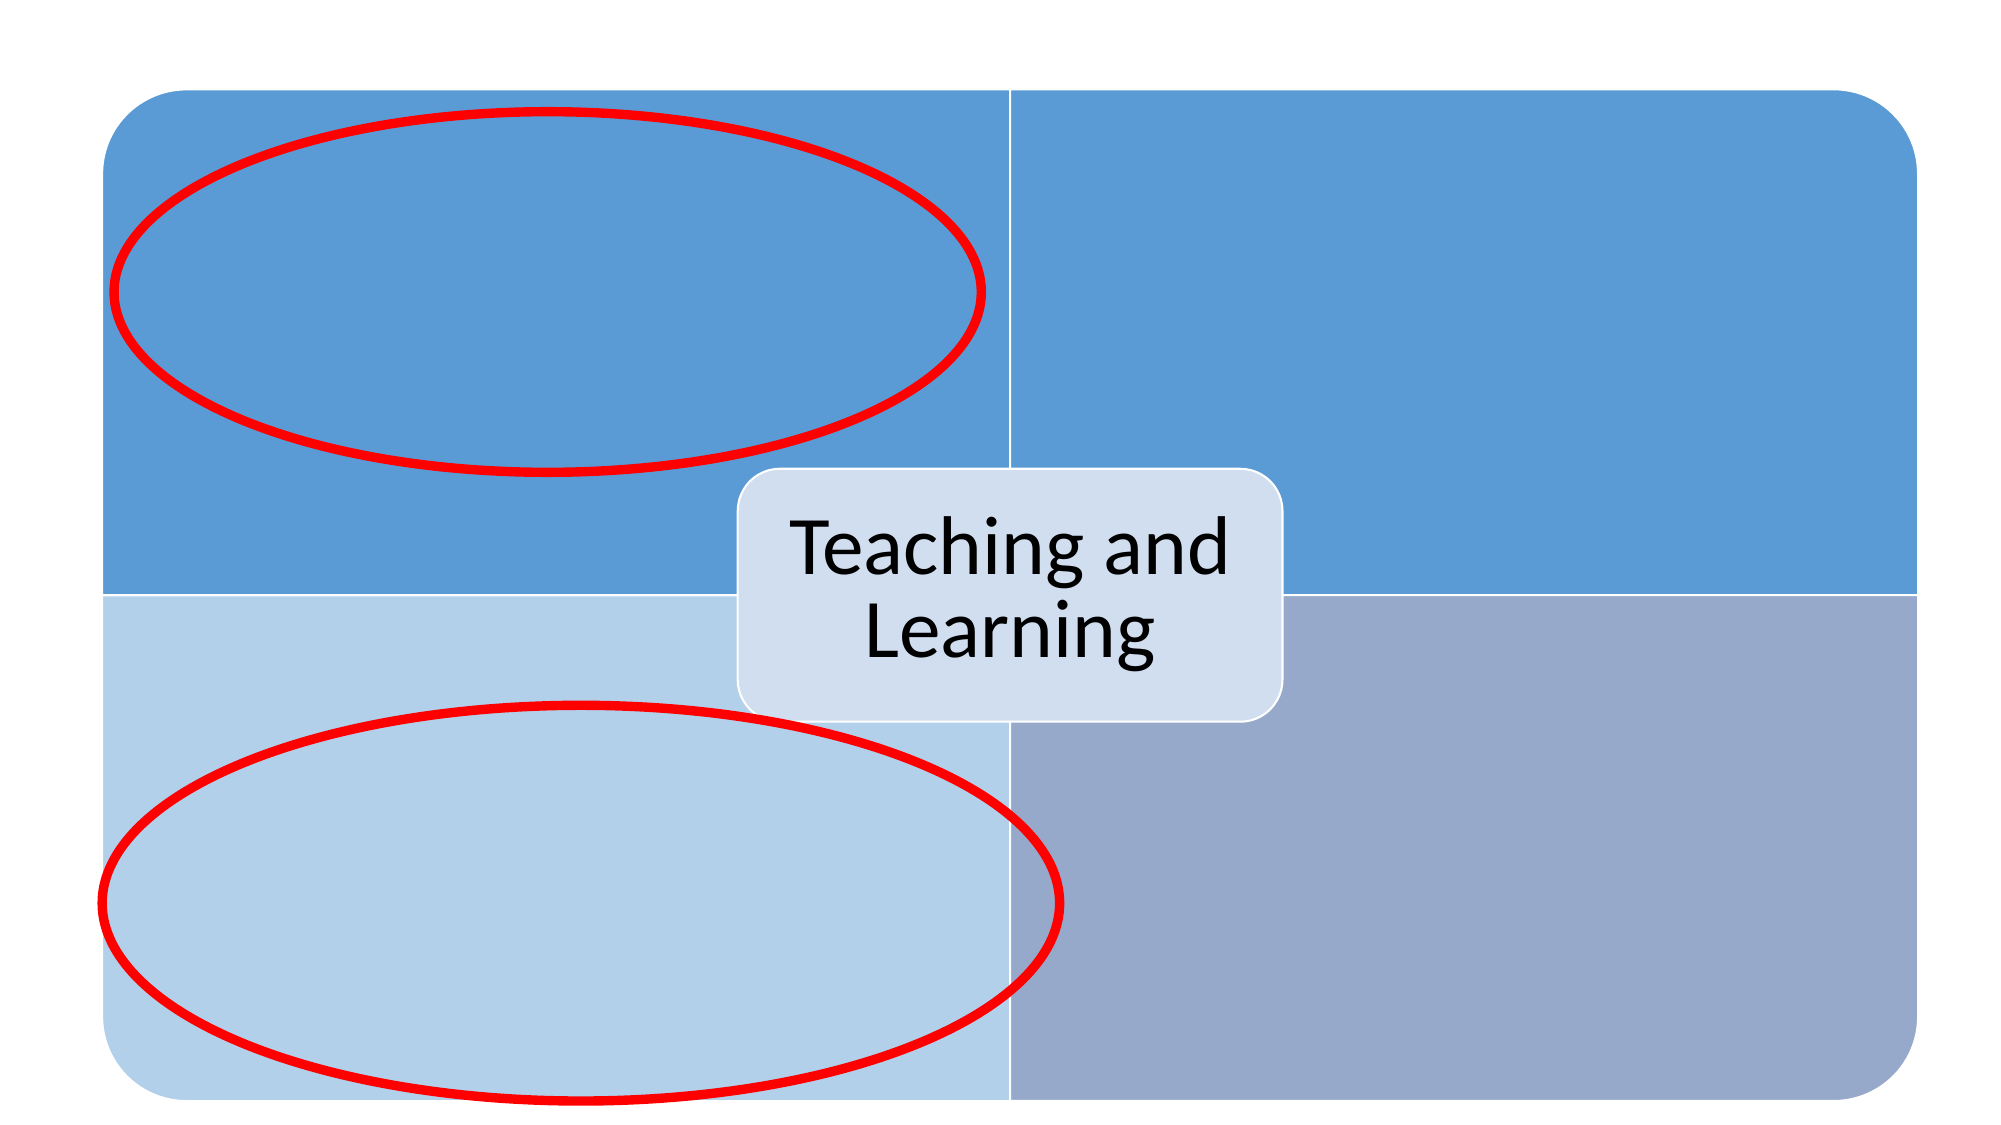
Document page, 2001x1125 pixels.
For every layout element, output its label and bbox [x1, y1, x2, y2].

text_box [102, 89, 1918, 1101]
